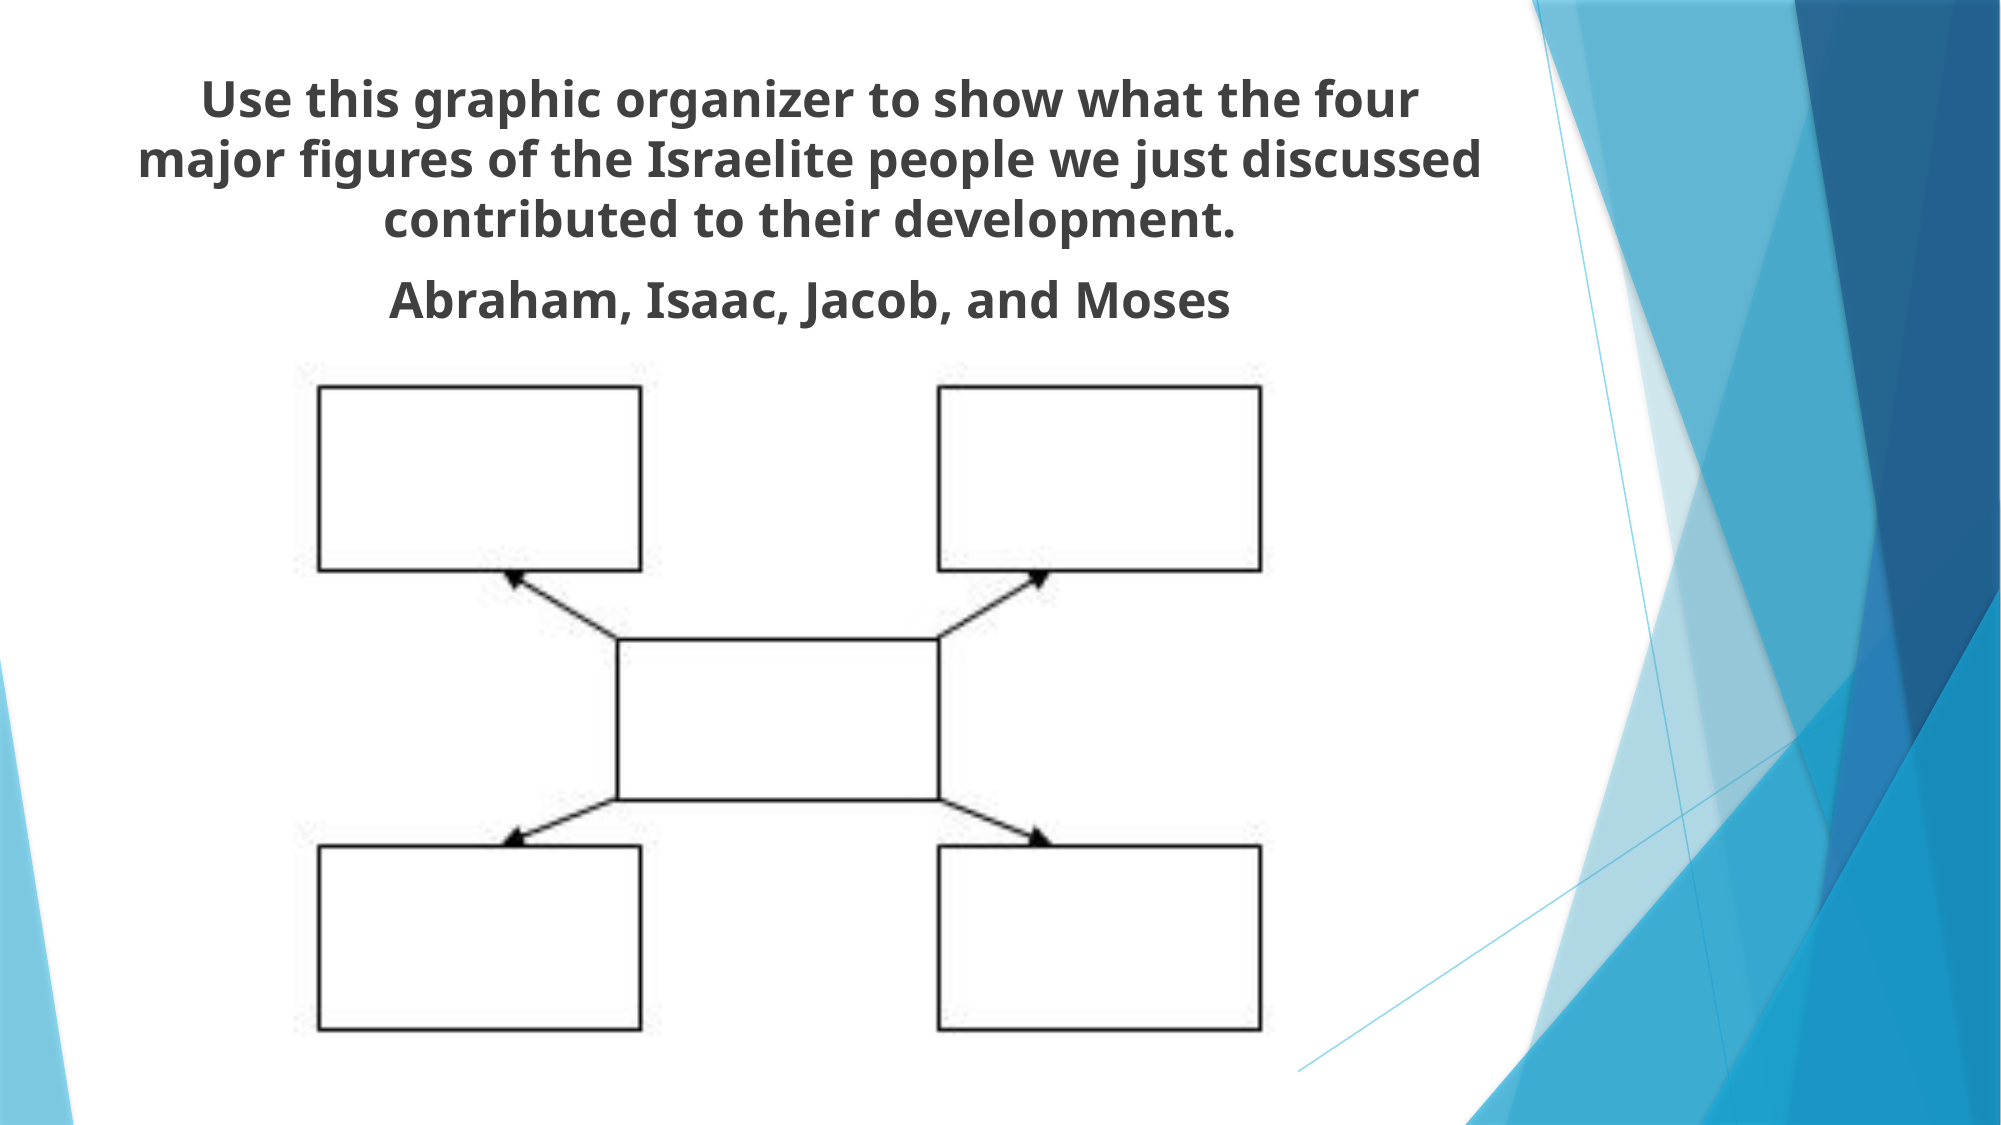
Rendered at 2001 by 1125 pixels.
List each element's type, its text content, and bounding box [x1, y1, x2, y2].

picture [264, 333, 1298, 1125]
list Use this graphic organizer to show what the four major figures of the Israelite people we just discussed contributed to their development. Abraham, Isaac, Jacob, and Moses [105, 60, 1516, 293]
